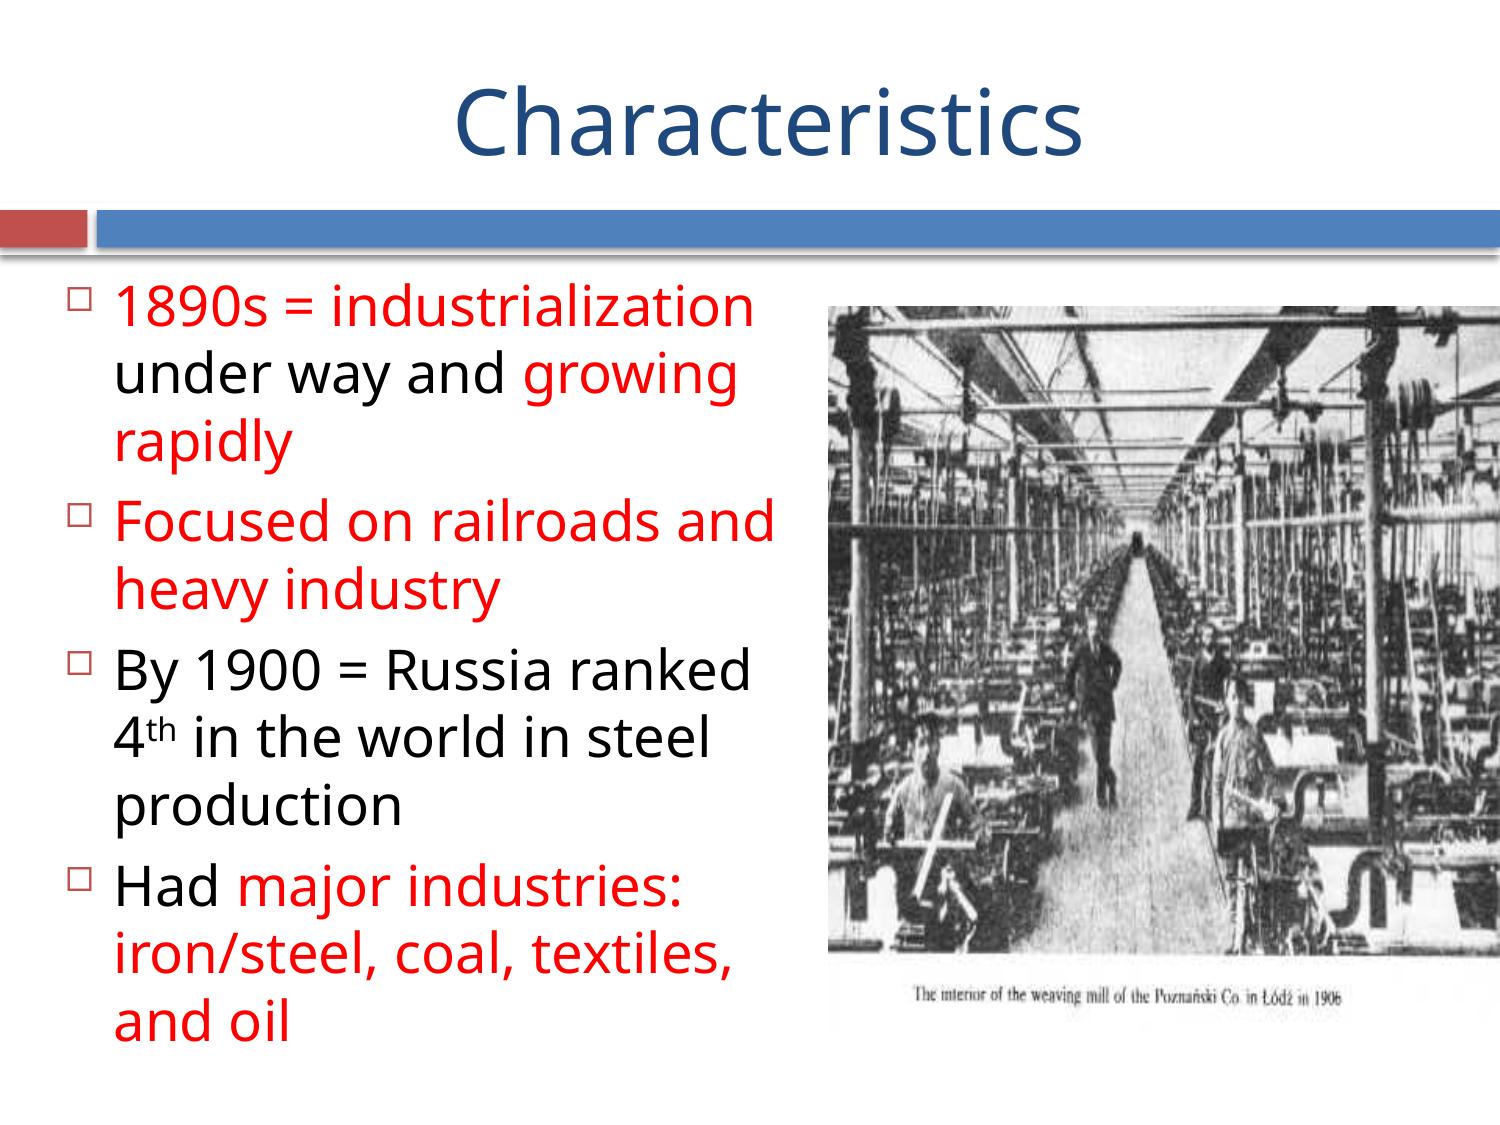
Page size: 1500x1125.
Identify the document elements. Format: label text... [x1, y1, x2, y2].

title Characteristics [100, 37, 1438, 200]
list 1890s = industrialization under way and growing rapidly Focused on railroads and heavy industry By 1900 = Russia ranked 4th in the world in steel production Had major industries: iron/steel, coal, textiles, and oil [50, 262, 813, 1075]
picture [827, 305, 1500, 1032]
